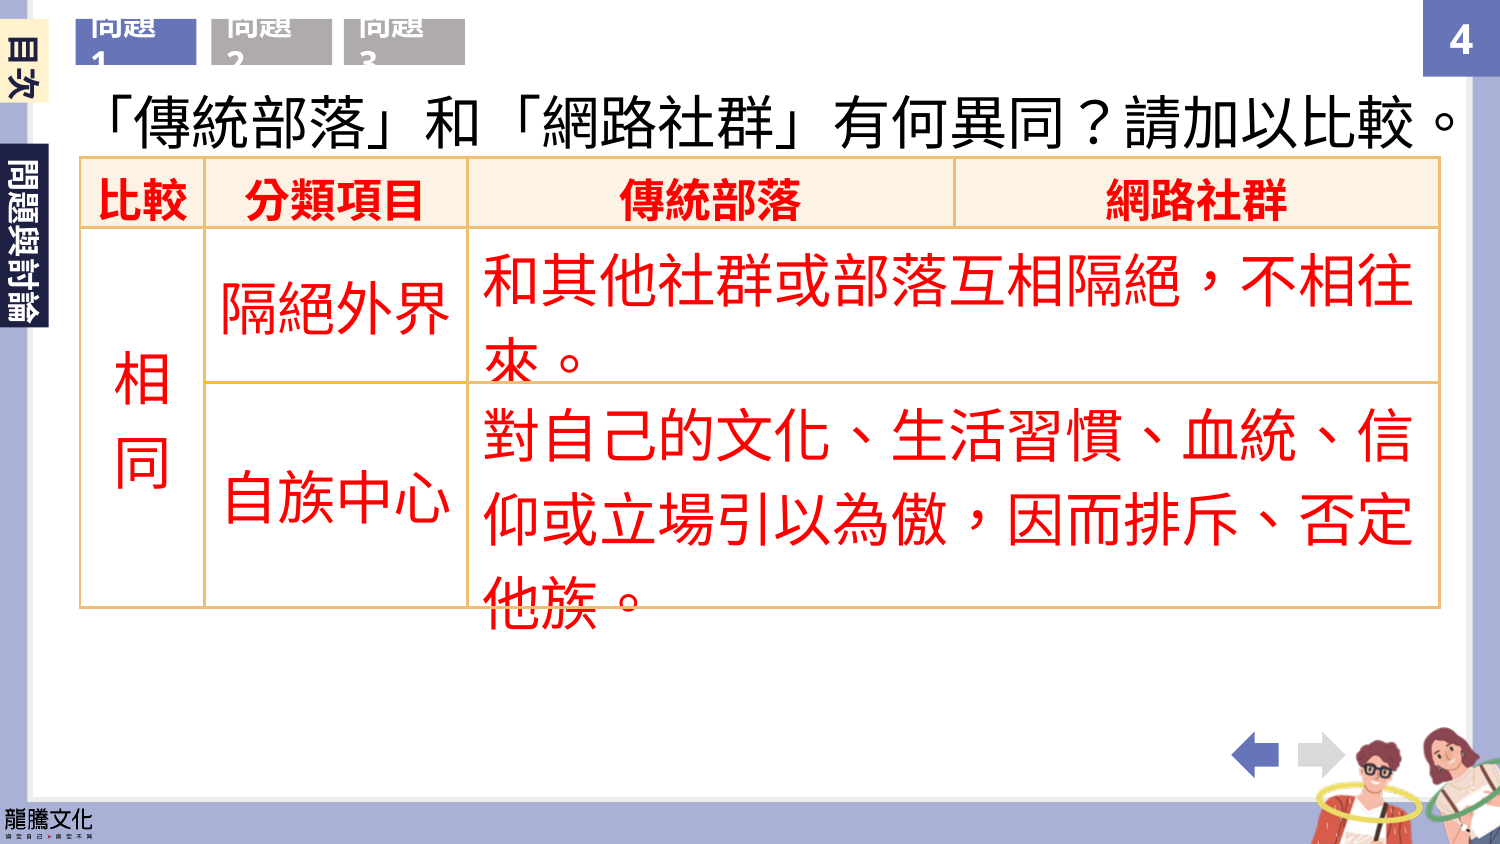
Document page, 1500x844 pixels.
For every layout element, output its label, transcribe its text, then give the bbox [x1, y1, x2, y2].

table_cell 相同 [81, 229, 203, 606]
table_cell 和其他社群或部落互相隔絕，不相往來。 [469, 229, 1438, 381]
table_header 網路社群 [956, 159, 1438, 226]
text_box 問題2 [210, 18, 333, 66]
text_box 目次 [0, 18, 49, 103]
text_box 問題1 [74, 18, 197, 66]
picture [5, 808, 92, 839]
text_box 「傳統部落」和「網路社群」有何異同？請加以比較。 [60, 64, 1440, 164]
table_header 比較 [81, 159, 203, 226]
text_box [1297, 729, 1348, 781]
table_cell 隔絕外界 [206, 229, 466, 381]
text_box 問題3 [343, 18, 466, 66]
text_box [1229, 729, 1280, 781]
table_cell 對自己的文化、生活習慣、血統、信仰或立場引以為傲，因而排斥、否定他族。 [469, 384, 1438, 606]
table_cell 自族中心 [206, 384, 466, 606]
table_header 傳統部落 [469, 159, 953, 226]
table_header 分類項目 [206, 159, 466, 226]
picture [27, 0, 1500, 844]
